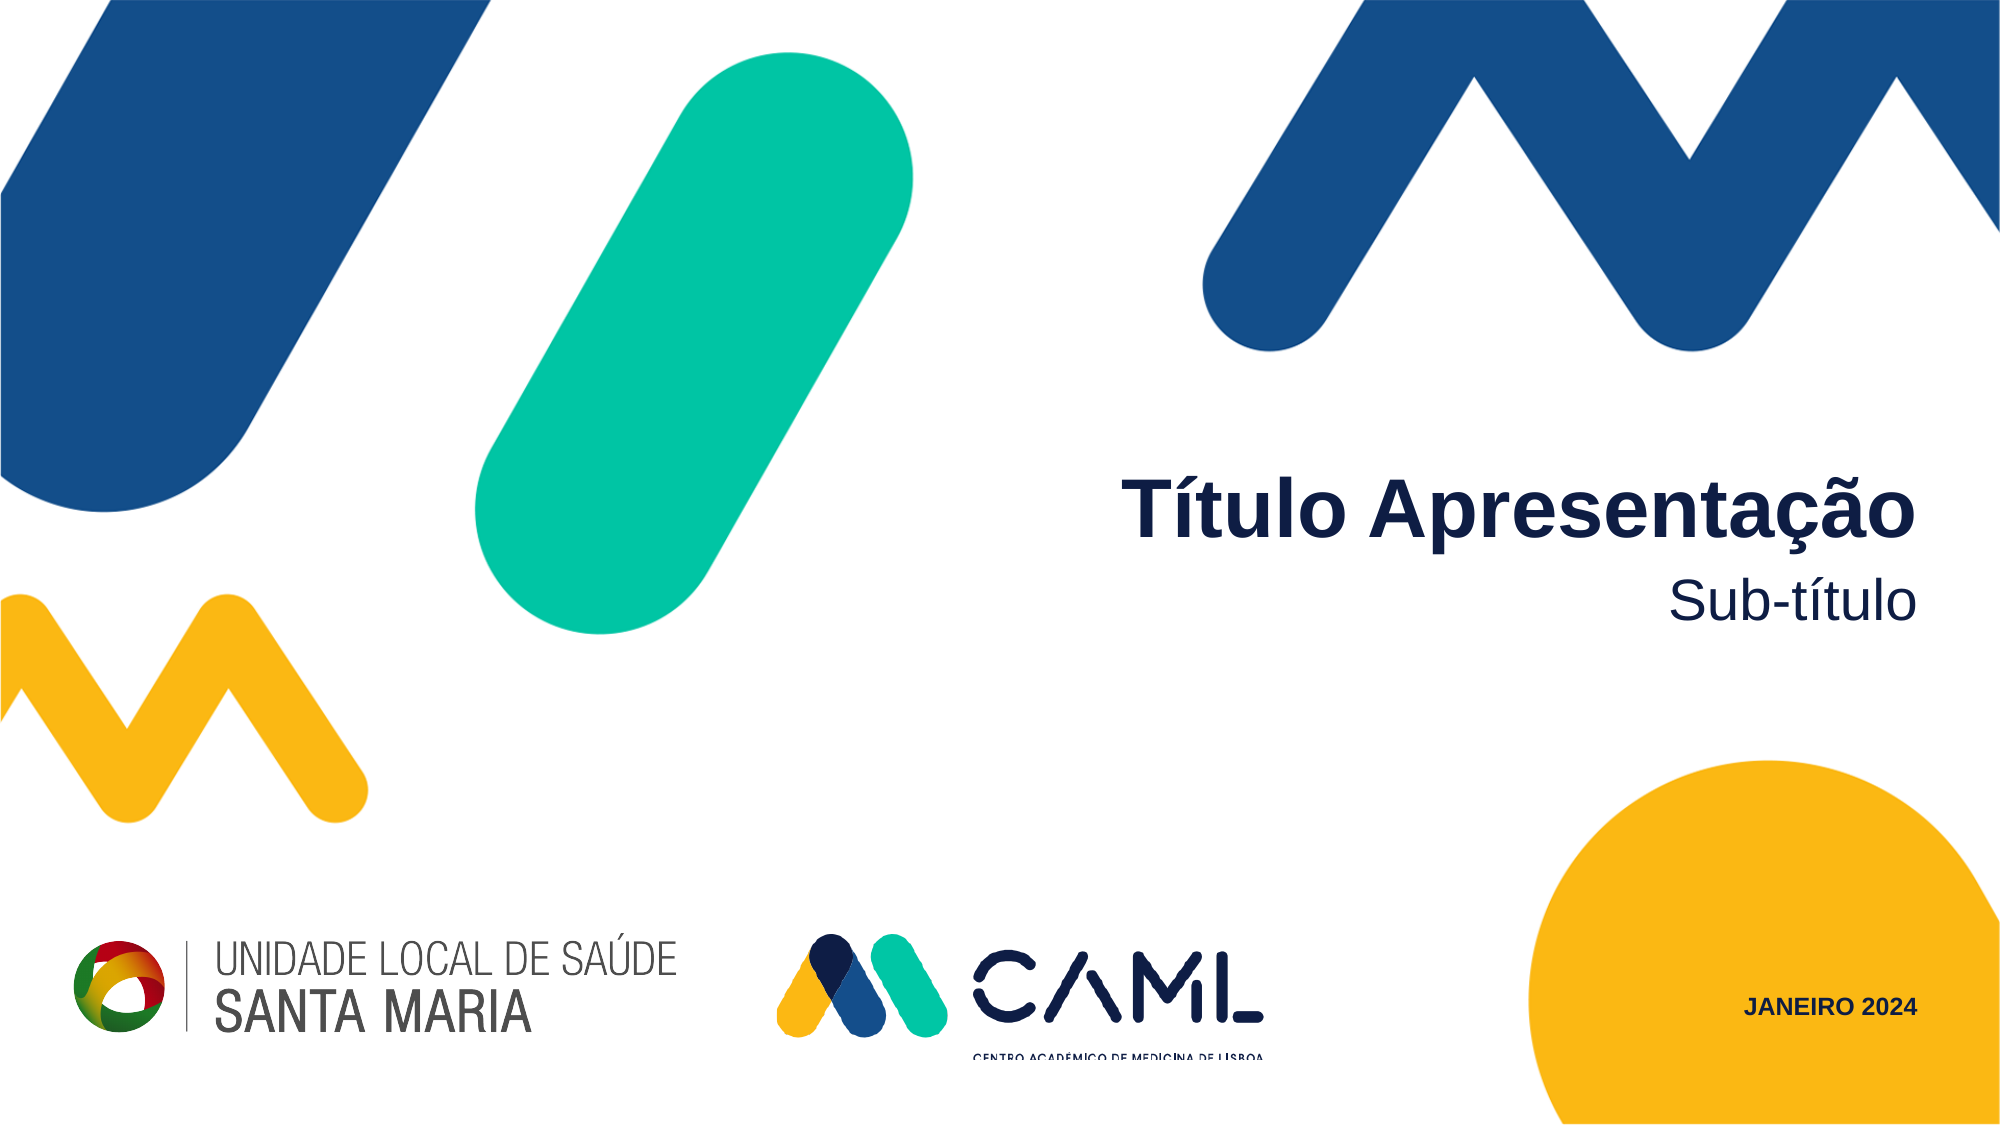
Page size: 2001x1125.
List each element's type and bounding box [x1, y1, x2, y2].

picture [0, 0, 2000, 1125]
text_box [72, 933, 1300, 1060]
